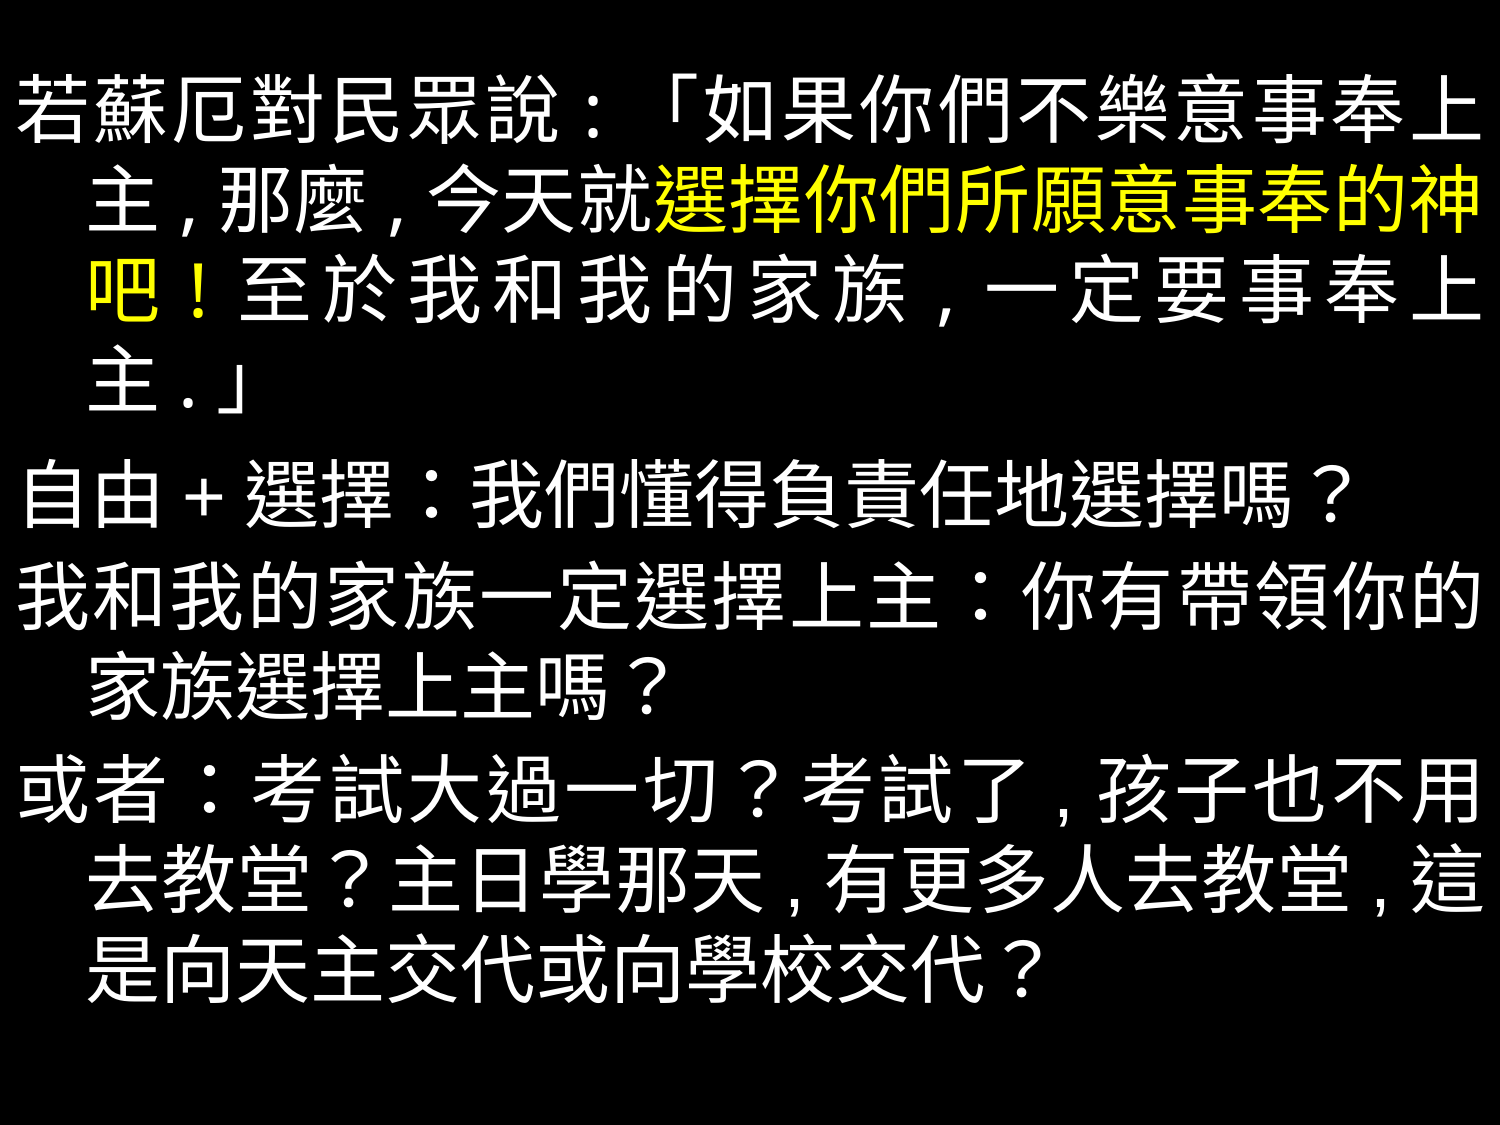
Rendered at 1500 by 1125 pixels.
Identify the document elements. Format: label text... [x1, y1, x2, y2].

list 若蘇厄對民眾說:「如果你們不樂意事奉上主,那麼,今天就選擇你們所願意事奉的神吧!至於我和我的家族,一定要事奉上主.」 自由+選擇：我們懂得負責任地選擇嗎？ 我和我的家族一定選擇上主：你有帶領你的家族選擇上主嗎？ 或者：考試大過一切？考試了,孩子也不用去教堂？主日學那天,有更多人去教堂,這是向天主交代或向學校交代？ [0, 54, 1500, 1125]
